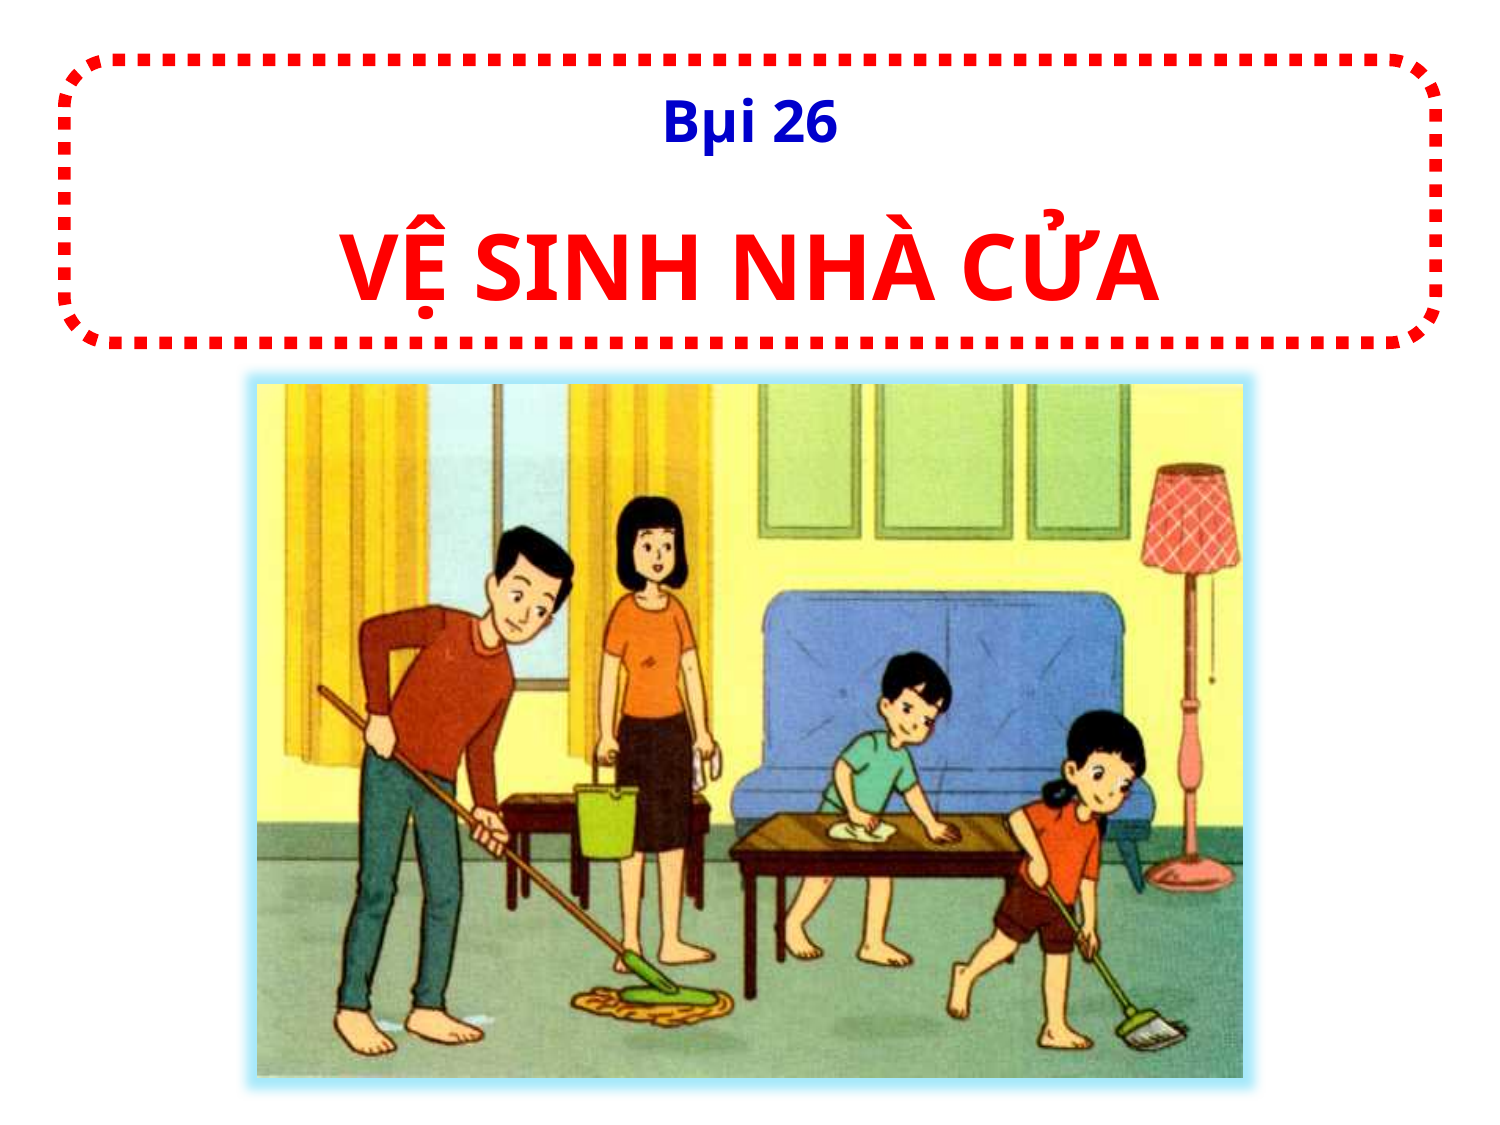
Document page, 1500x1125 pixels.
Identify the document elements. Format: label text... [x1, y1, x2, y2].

text_box Bµi 26 VỆ SINH NHÀ CỬA [62, 57, 1438, 345]
picture [257, 384, 1243, 1078]
